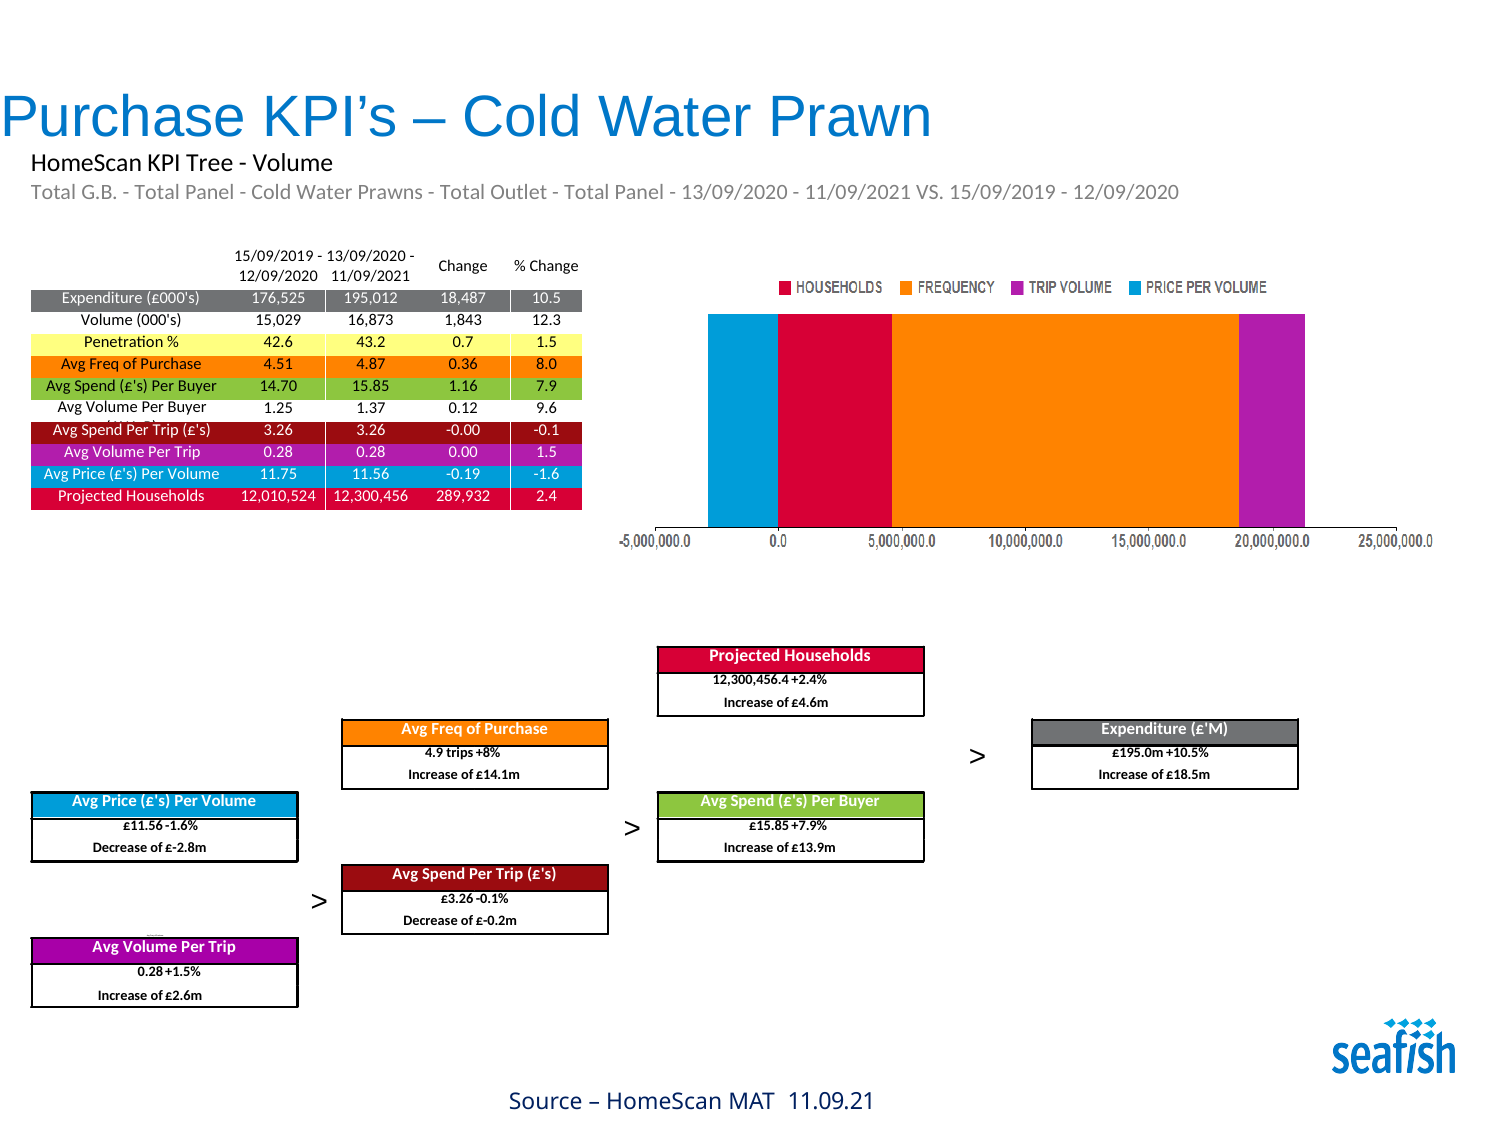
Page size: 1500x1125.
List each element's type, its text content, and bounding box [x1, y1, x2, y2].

text_box Source – HomeScan MAT [349, 1073, 799, 1123]
text_box Purchase KPI’s – Cold Water Prawn [0, 78, 1500, 120]
picture [782, 1082, 1048, 1119]
picture [0, 120, 1500, 1074]
